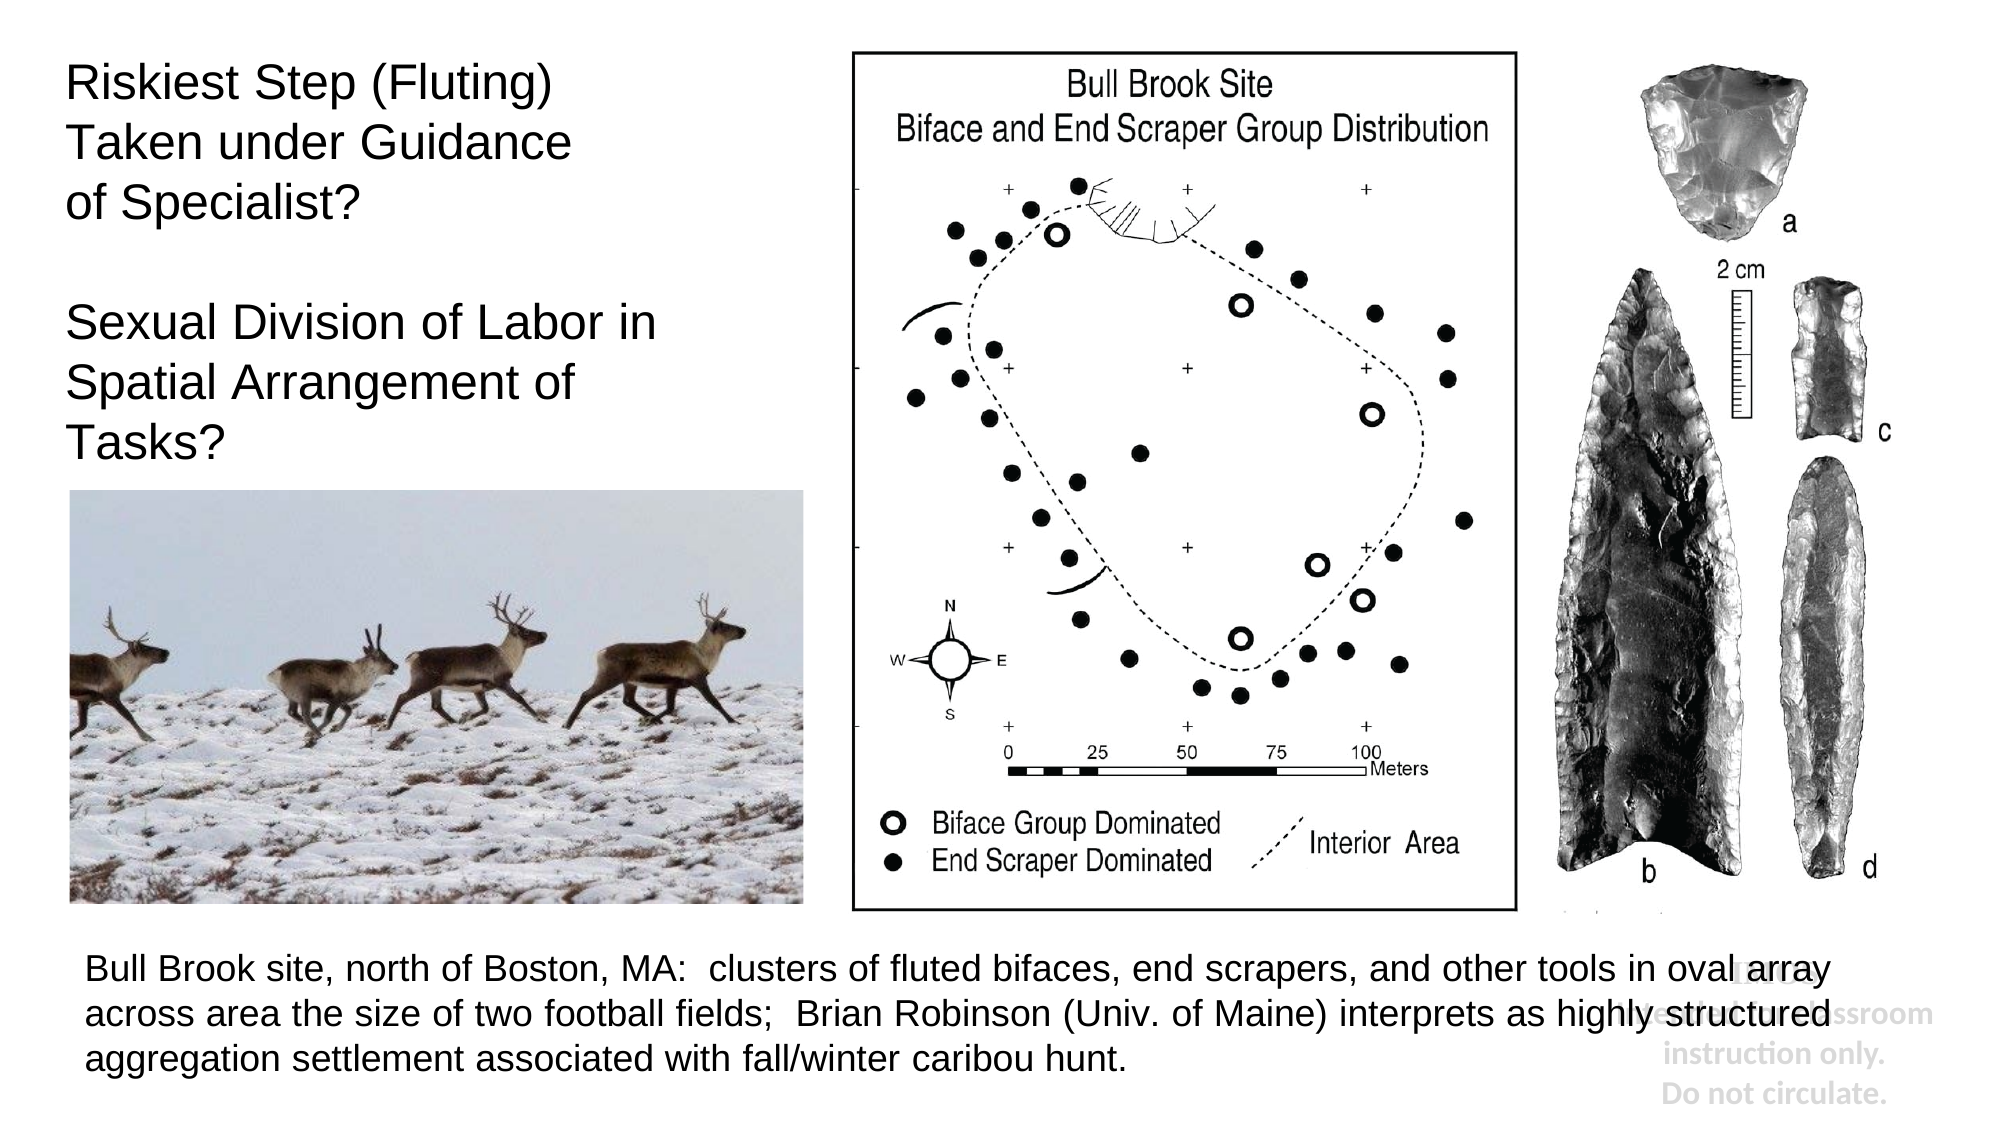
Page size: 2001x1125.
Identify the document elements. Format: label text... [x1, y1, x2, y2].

text_box Sexual Division of Labor in Spatial Arrangement of Tasks? [62, 290, 660, 471]
text_box IMOS Intended for classroom instruction only. Do not circulate. [1587, 943, 1963, 1119]
text_box [69, 490, 804, 904]
text_box Bull Brook site, north of Boston, MA: clusters of fluted bifaces, end scrapers, and other tools in oval array across area the size of two football fields; Brian Robinson (Univ. of Maine) interprets as highly structured aggregation settlement associated with fall/winter caribou hunt. [82, 943, 1832, 1079]
text_box Riskiest Step (Fluting) Taken under Guidance of Specialist? [62, 50, 627, 231]
text_box [845, 44, 1921, 918]
